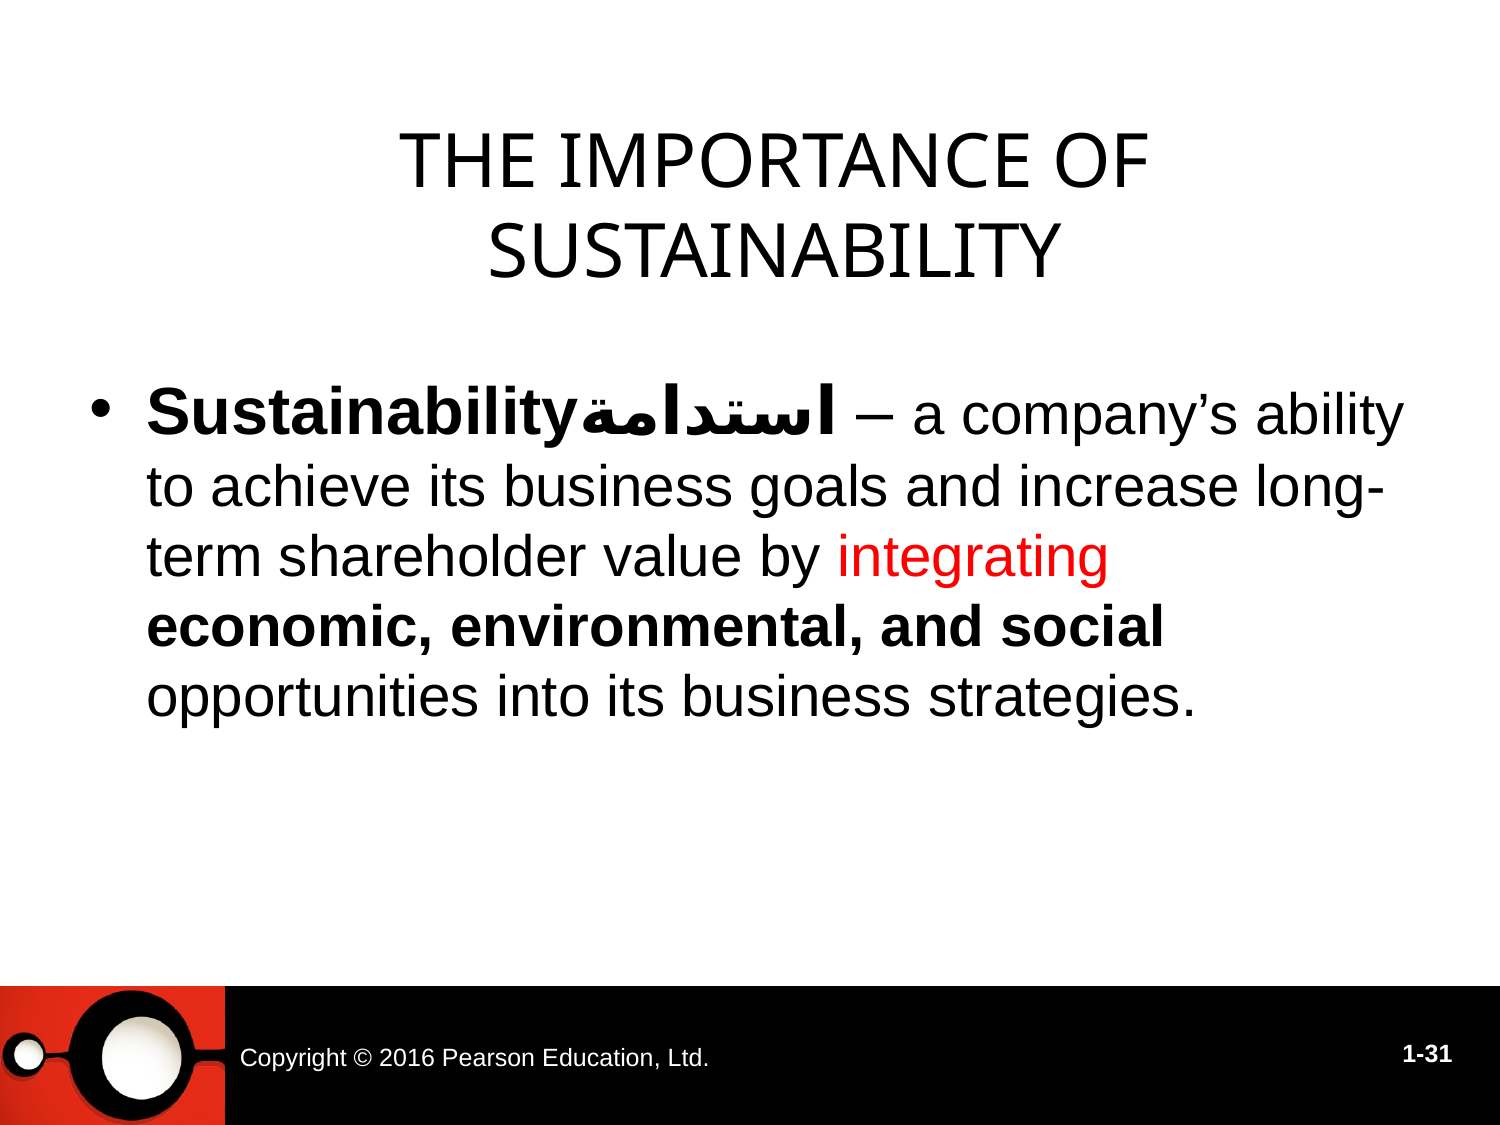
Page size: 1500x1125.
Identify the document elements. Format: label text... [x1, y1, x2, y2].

title The Importance of Sustainability [162, 87, 1388, 300]
footer Copyright © 2016 Pearson Education, Ltd. [225, 1026, 838, 1087]
text_box Sustainabilityاستدامة – a company’s ability to achieve its business goals and increase long-term shareholder value by integrating economic, environmental, and social opportunities into its business strategies. [74, 360, 1425, 850]
picture [0, 986, 225, 1125]
slide_number 1-31 [1387, 1026, 1500, 1087]
